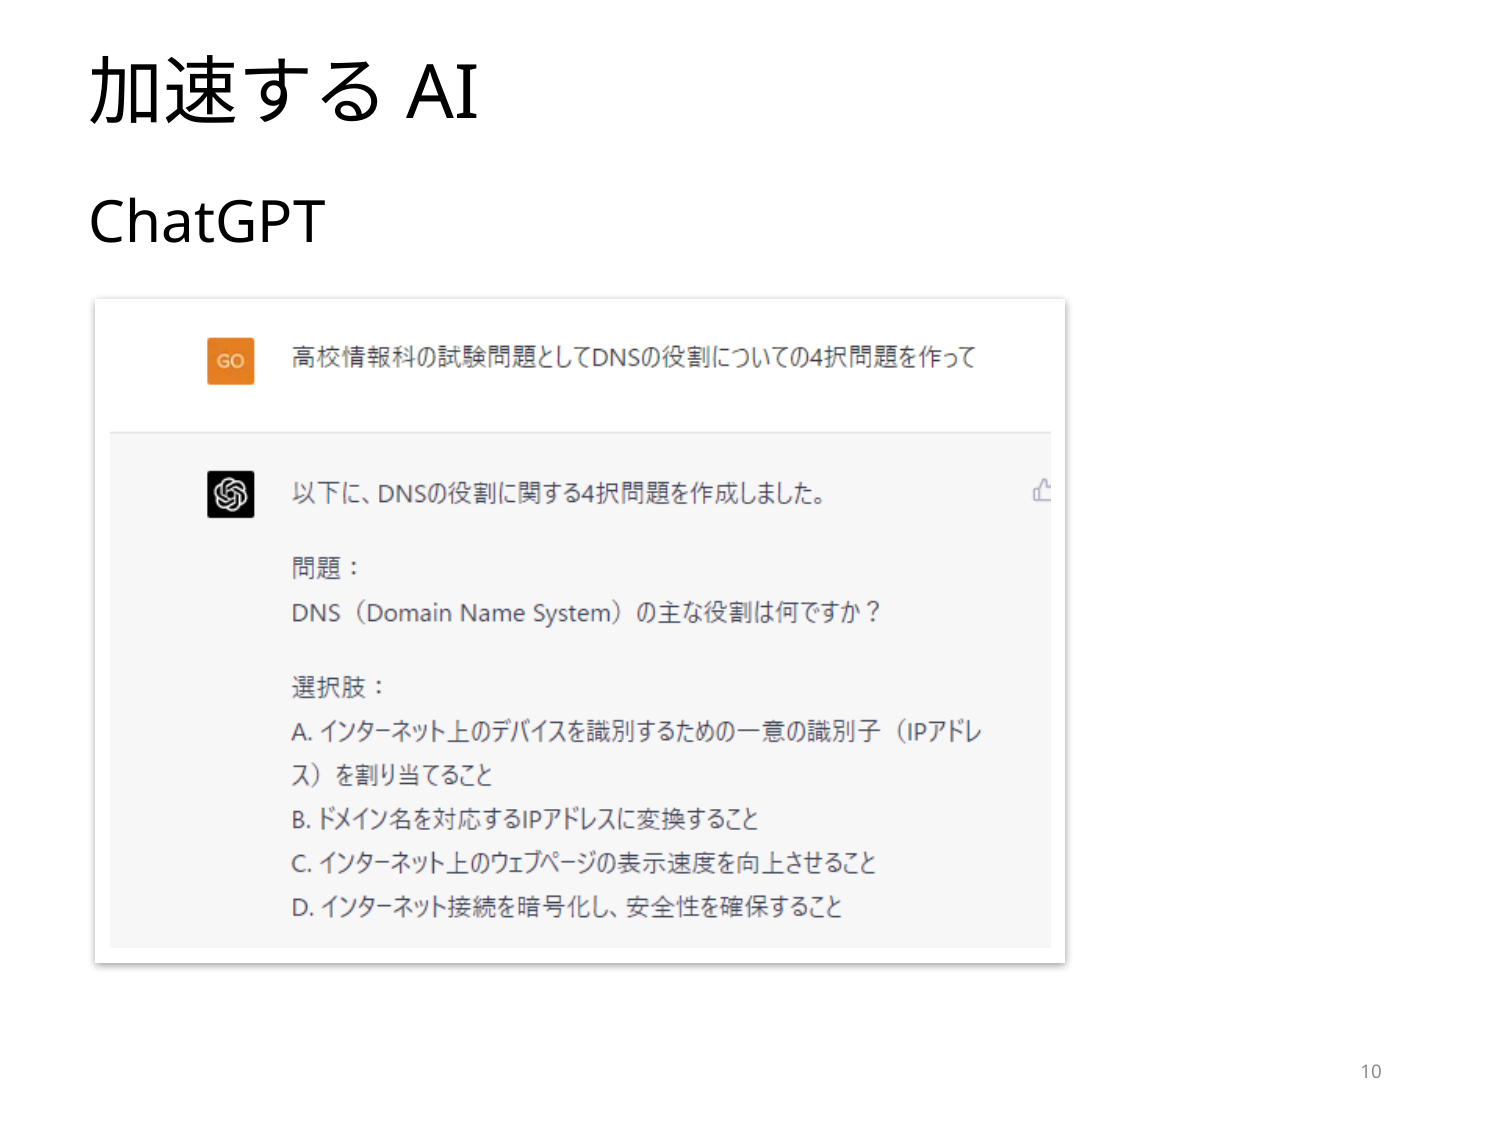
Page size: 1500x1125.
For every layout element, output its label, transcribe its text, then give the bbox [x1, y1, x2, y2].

picture [109, 313, 1051, 949]
text_box 加速するAI [74, 46, 1087, 148]
text_box ChatGPT [73, 176, 1399, 262]
slide_number 10 [1059, 1042, 1397, 1103]
